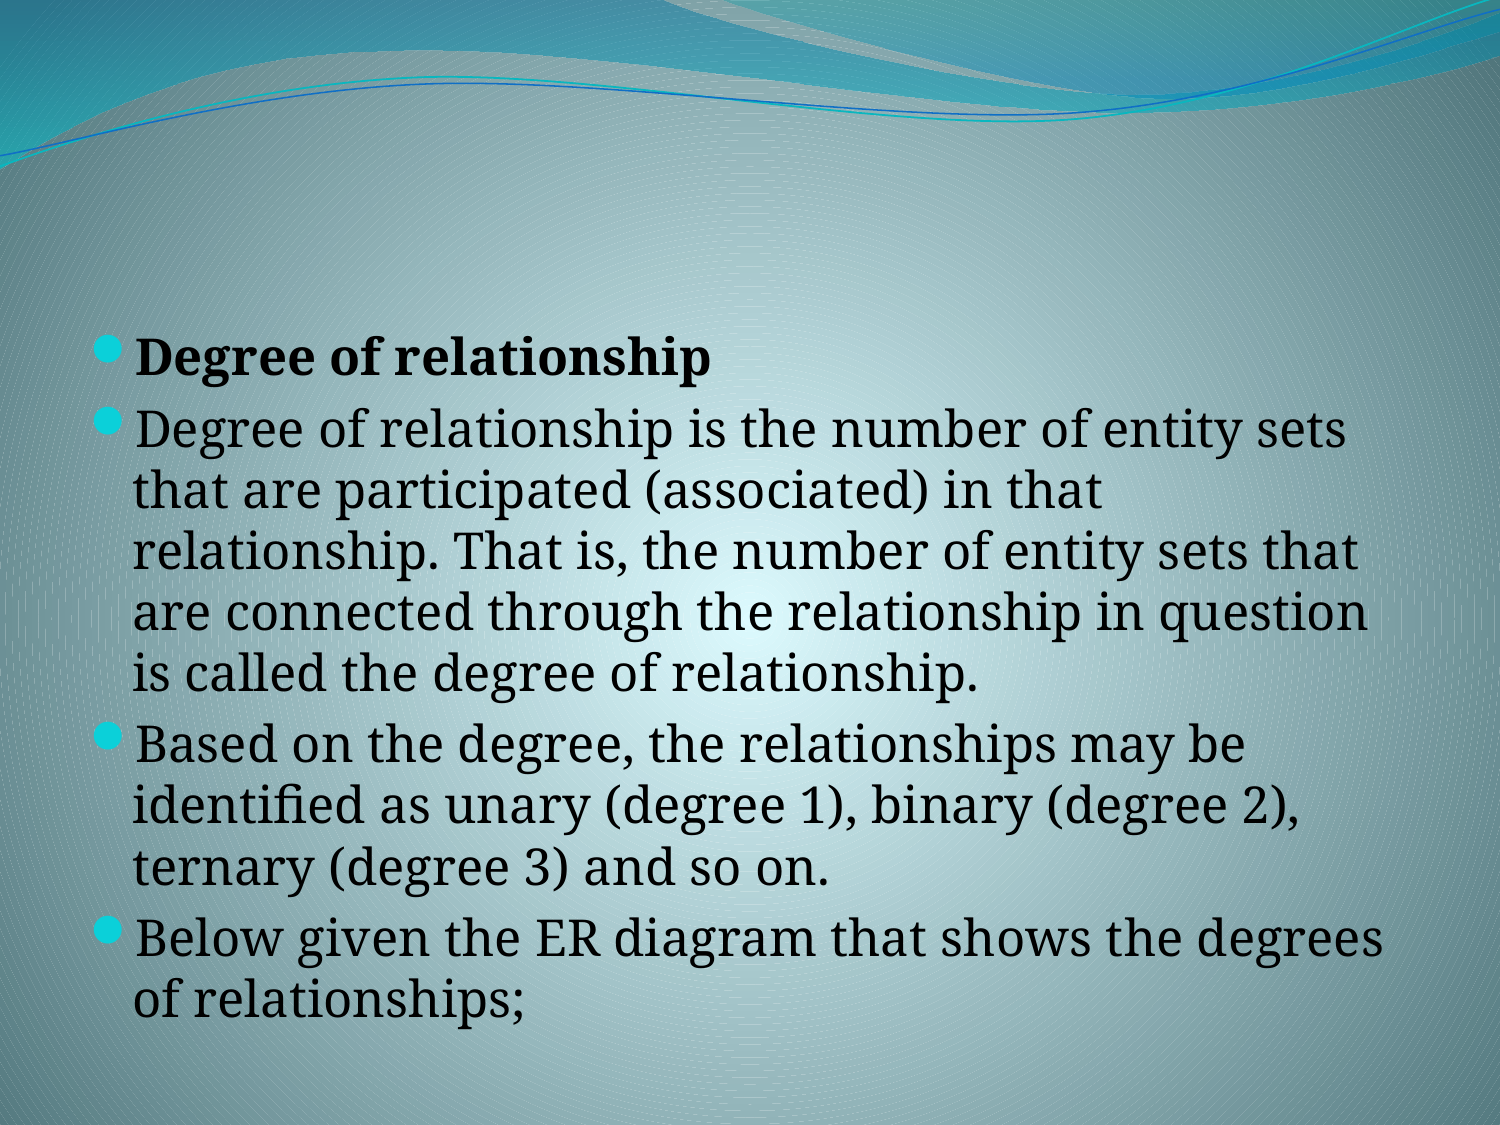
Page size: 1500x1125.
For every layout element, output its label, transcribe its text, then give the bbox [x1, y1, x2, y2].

list Degree of relationship Degree of relationship is the number of entity sets that are participated (associated) in that relationship. That is, the number of entity sets that are connected through the relationship in question is called the degree of relationship. Based on the degree, the relationships may be identified as unary (degree 1), binary (degree 2), ternary (degree 3) and so on. Below given the ER diagram that shows the degrees of relationships; [75, 317, 1425, 1038]
